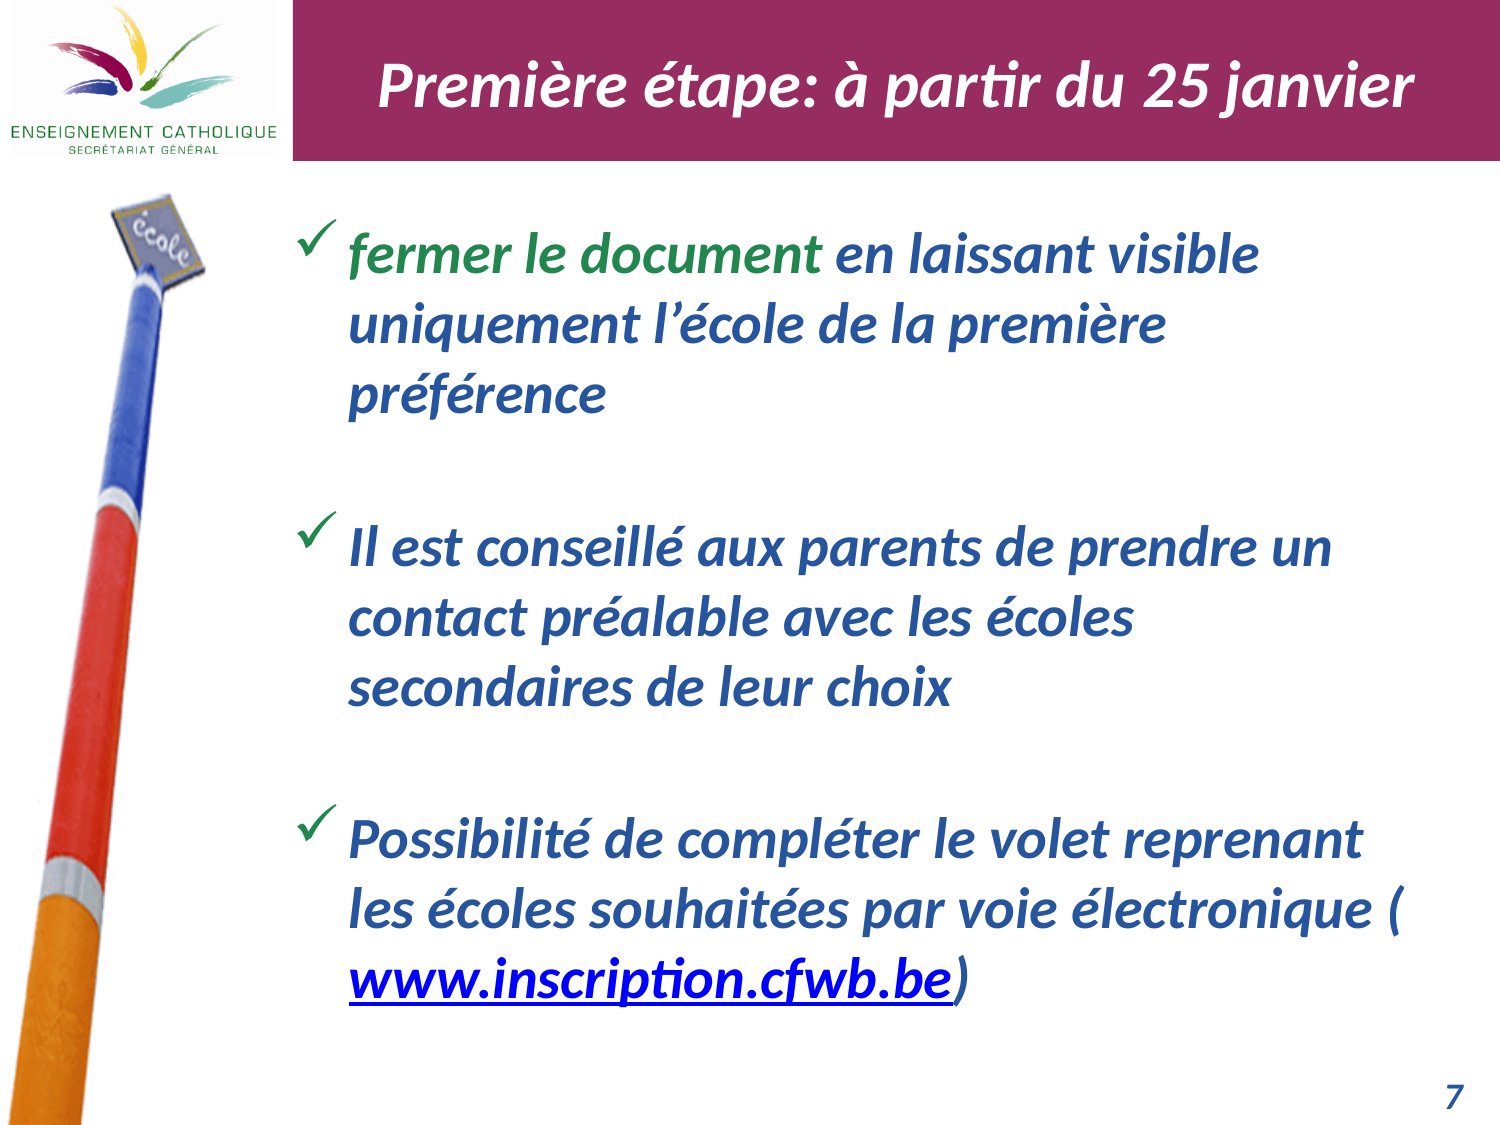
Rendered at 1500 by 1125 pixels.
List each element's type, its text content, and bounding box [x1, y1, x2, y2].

subtitle fermer le document en laissant visible uniquement l’école de la première préférence Il est conseillé aux parents de prendre un contact préalable avec les écoles secondaires de leur choix Possibilité de compléter le volet reprenant les écoles souhaitées par voie électronique (www.inscription.cfwb.be) [277, 208, 1427, 1125]
picture [0, 163, 218, 1125]
text_box Première étape: à partir du 25 janvier [291, 0, 1500, 163]
picture [11, 0, 278, 156]
